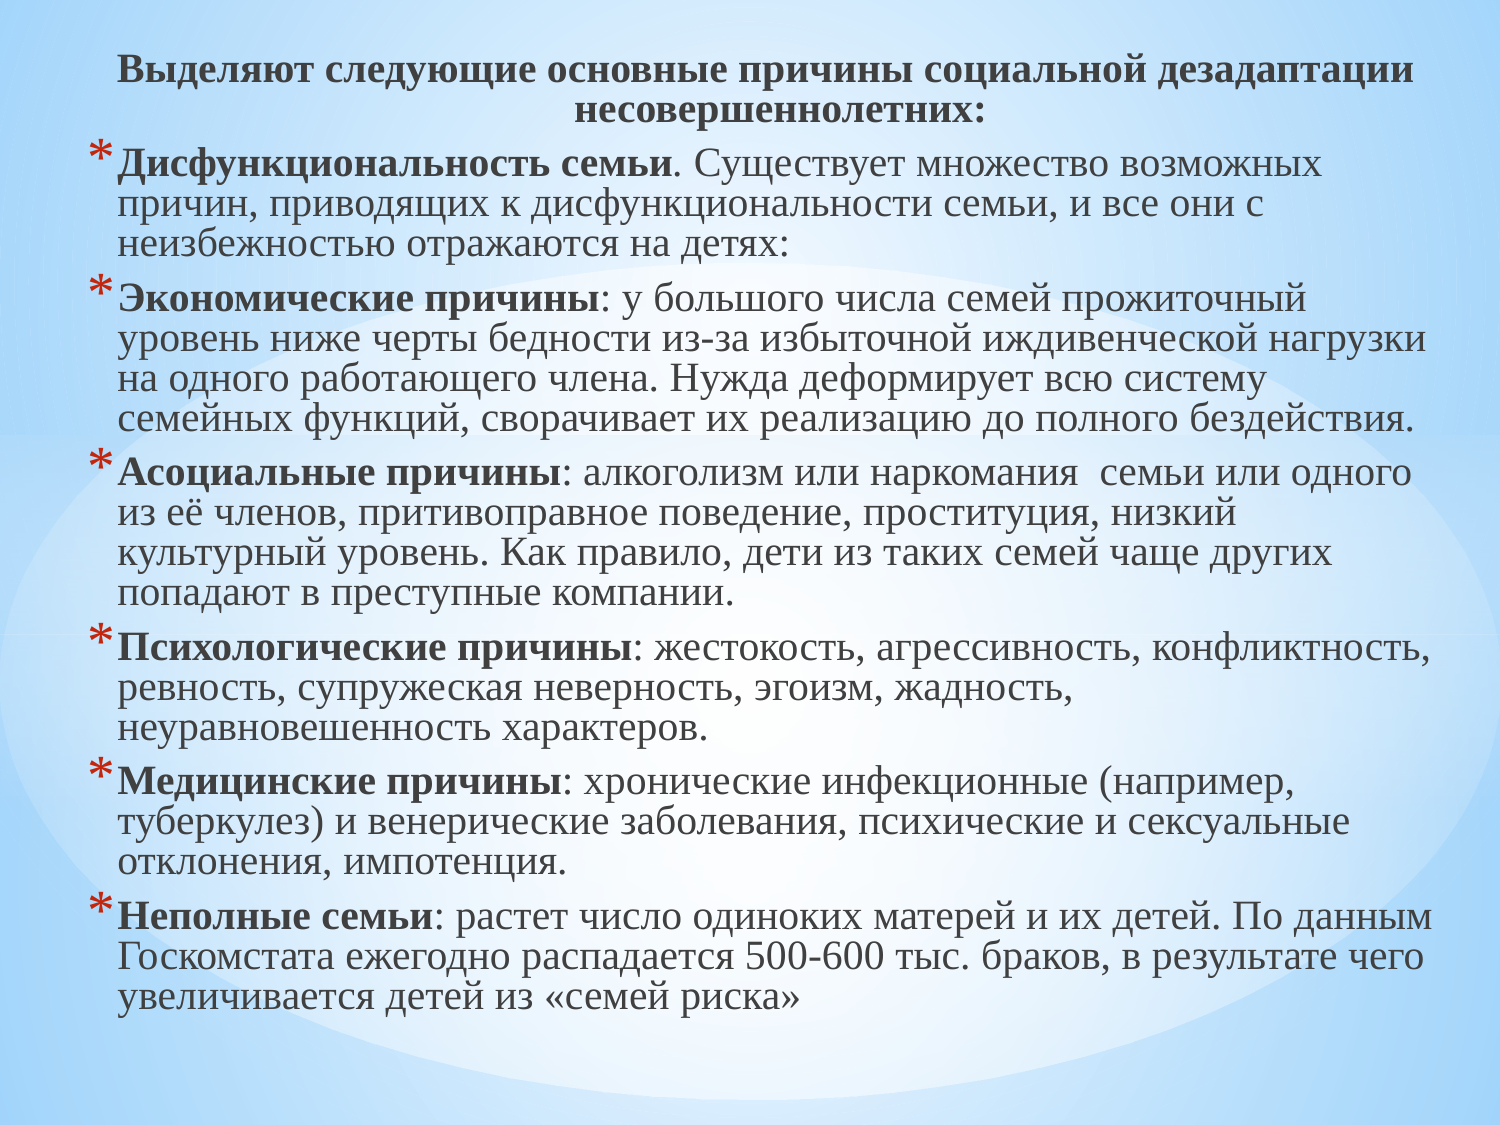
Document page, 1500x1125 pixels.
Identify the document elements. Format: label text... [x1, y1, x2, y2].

list Выделяют следующие основные причины социальной дезадаптации несовершеннолетних: Дисфункциональность семьи. Существует множество возможных причин, приводящих к дисфункциональности семьи, и все они с неизбежностью отражаются на детях: Экономические причины: у большого числа семей прожиточный уровень ниже черты бедности из-за избыточной иждивенческой нагрузки на одного работающего члена. Нужда деформирует всю систему семейных функций, сворачивает их реализацию до полного бездействия. Асоциальные причины: алкоголизм или наркомания семьи или одного из её членов, притивоправное поведение, проституция, низкий культурный уровень. Как правило, дети из таких семей чаще других попадают в преступные компании. Психологические причины: жестокость, агрессивность, конфликтность, ревность, супружеская неверность, эгоизм, жадность, неуравновешенность характеров. Медицинские причины: хронические инфекционные (например, туберкулез) и венерические заболевания, психические и сексуальные отклонения, импотенция. Неполные семьи: растет число одиноких матерей и их детей. По данным Госкомстата ежегодно распадается 500-600 тыс. браков, в результате чего увеличивается детей из «семей риска» [64, 42, 1460, 1059]
